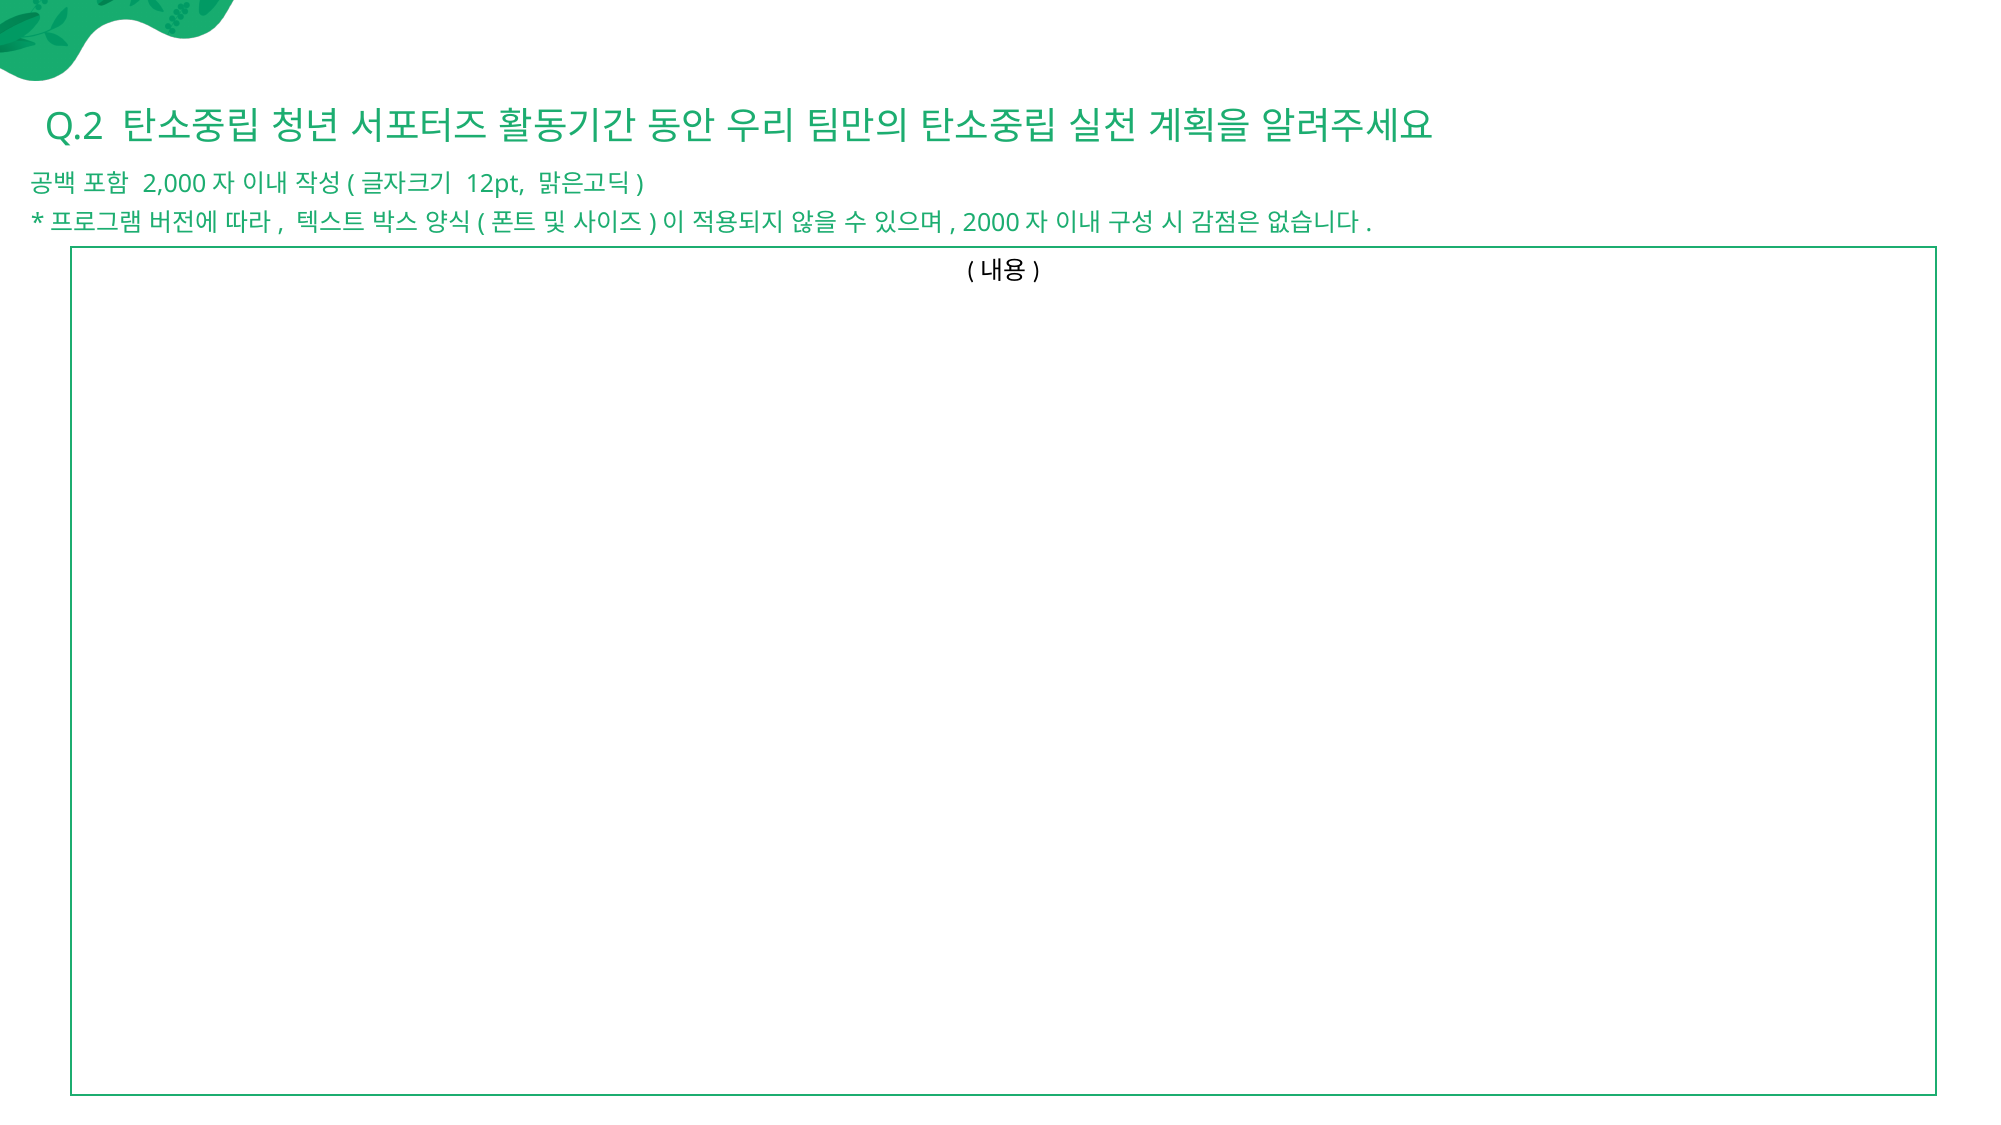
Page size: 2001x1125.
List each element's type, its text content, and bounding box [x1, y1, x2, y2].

text_box 공백 포함 2,000자 이내 작성(글자크기 12pt, 맑은고딕) *프로그램 버전에 따라, 텍스트 박스 양식(폰트 및 사이즈)이 적용되지 않을 수 있으며, 2000자 이내 구성 시 감점은 없습니다. [16, 150, 1388, 244]
text_box (내용) [70, 246, 1937, 1096]
picture [0, 0, 235, 81]
text_box Q.2 탄소중립 청년 서포터즈 활동기간 동안 우리 팀만의 탄소중립 실천 계획을 알려주세요 [30, 80, 1471, 155]
